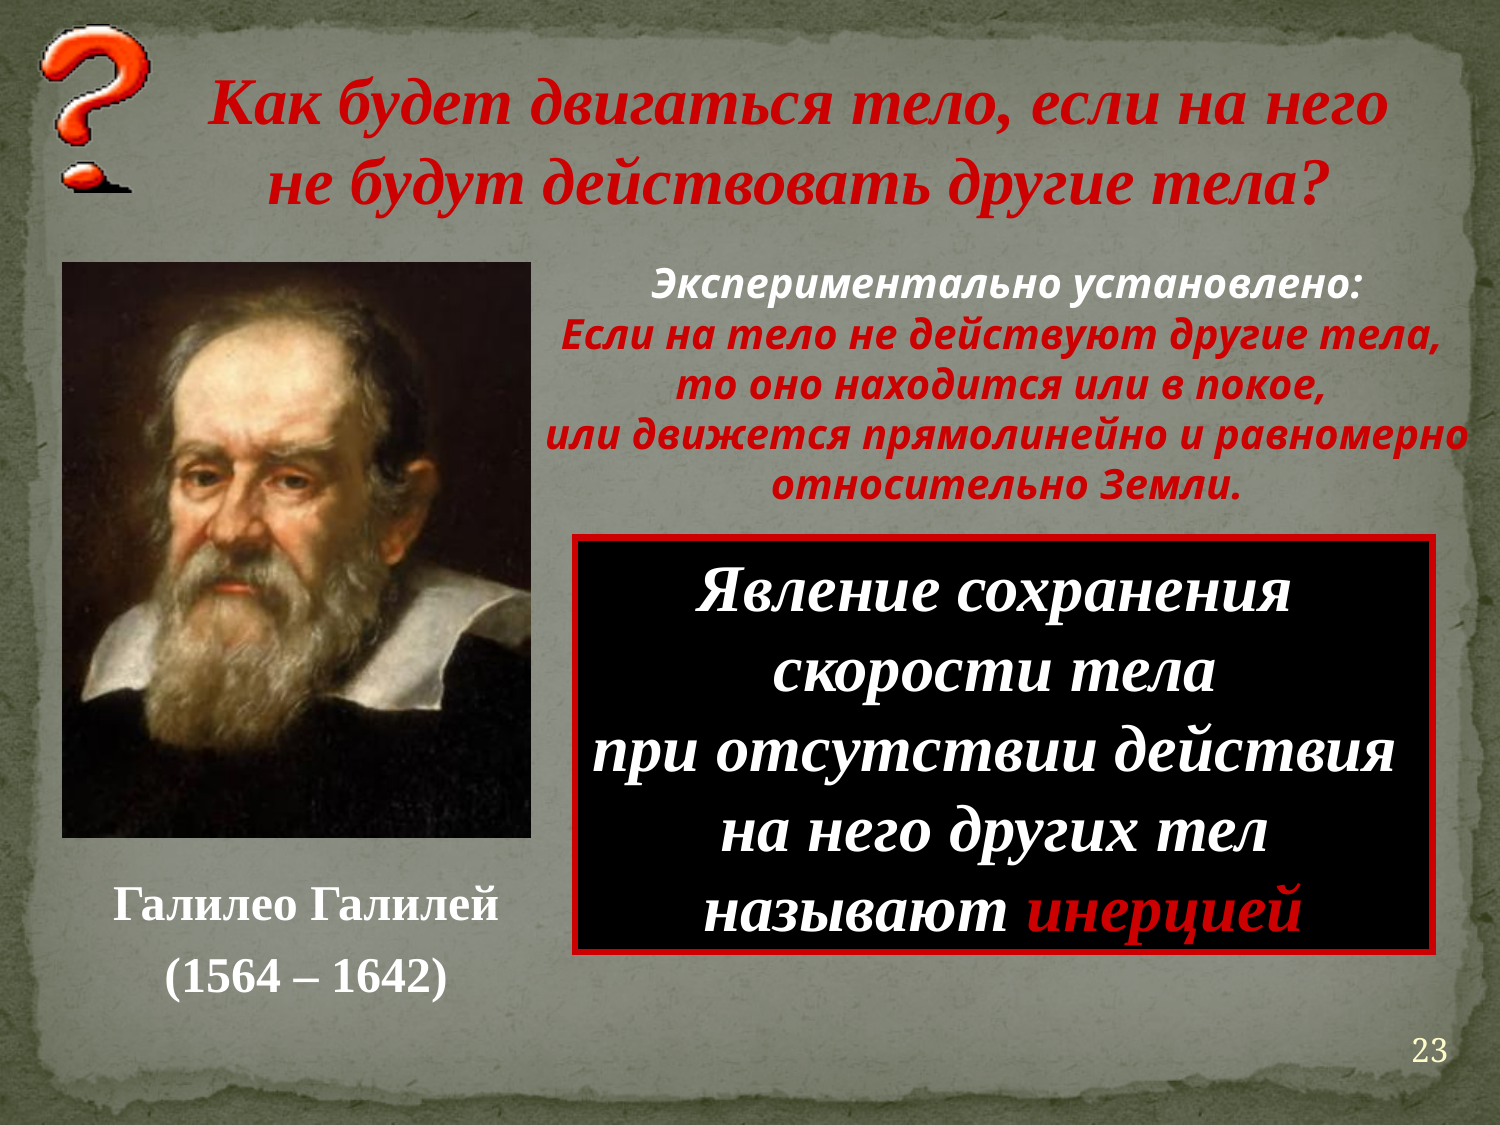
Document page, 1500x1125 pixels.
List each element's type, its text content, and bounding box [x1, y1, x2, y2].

text_box Экспериментально установлено: Если на тело не действуют другие тела, то оно находится или в покое, или движется прямолинейно и равномерно относительно Земли. [530, 249, 1485, 515]
text_box Как будет двигаться тело, если на него не будут действовать другие тела? [162, 24, 1438, 250]
picture [62, 262, 532, 838]
slide_number 23 [1379, 1014, 1480, 1089]
list Галилео Галилей (1564 – 1642) [74, 862, 538, 1026]
picture [24, 24, 163, 193]
text_box Явление сохранения скорости тела при отсутствии действия на него других тел называют инерцией [575, 537, 1433, 952]
